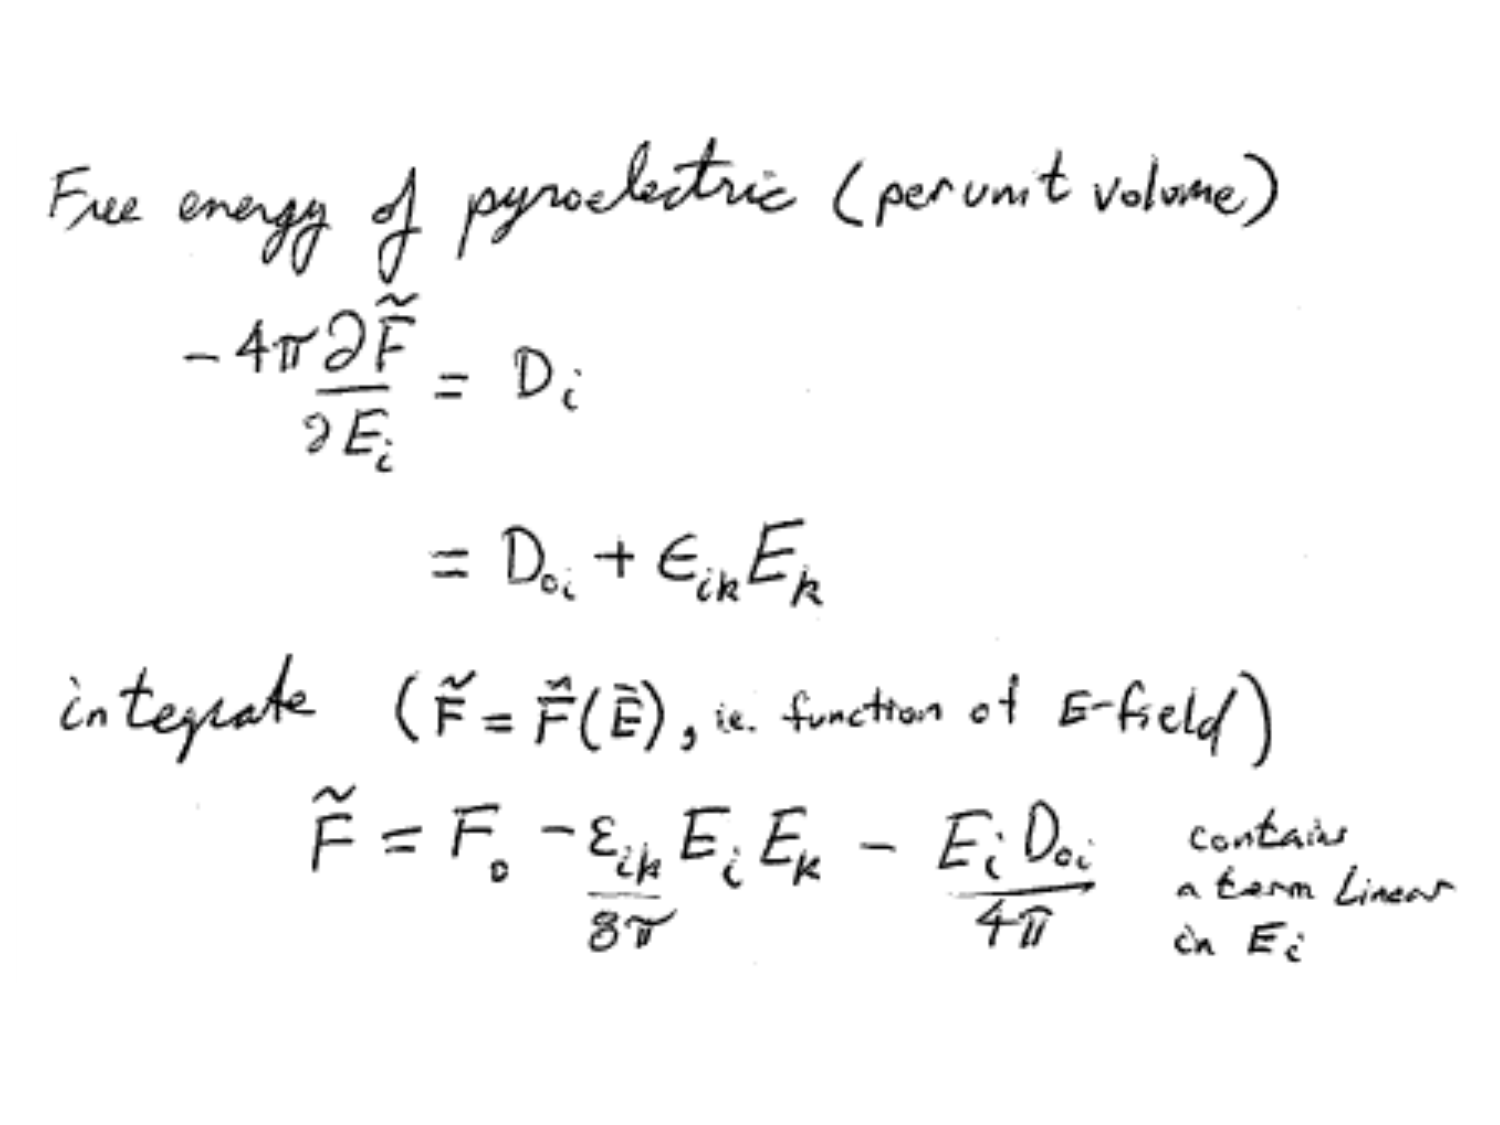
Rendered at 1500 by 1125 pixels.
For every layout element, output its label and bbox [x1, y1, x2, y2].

picture [15, 132, 1468, 983]
